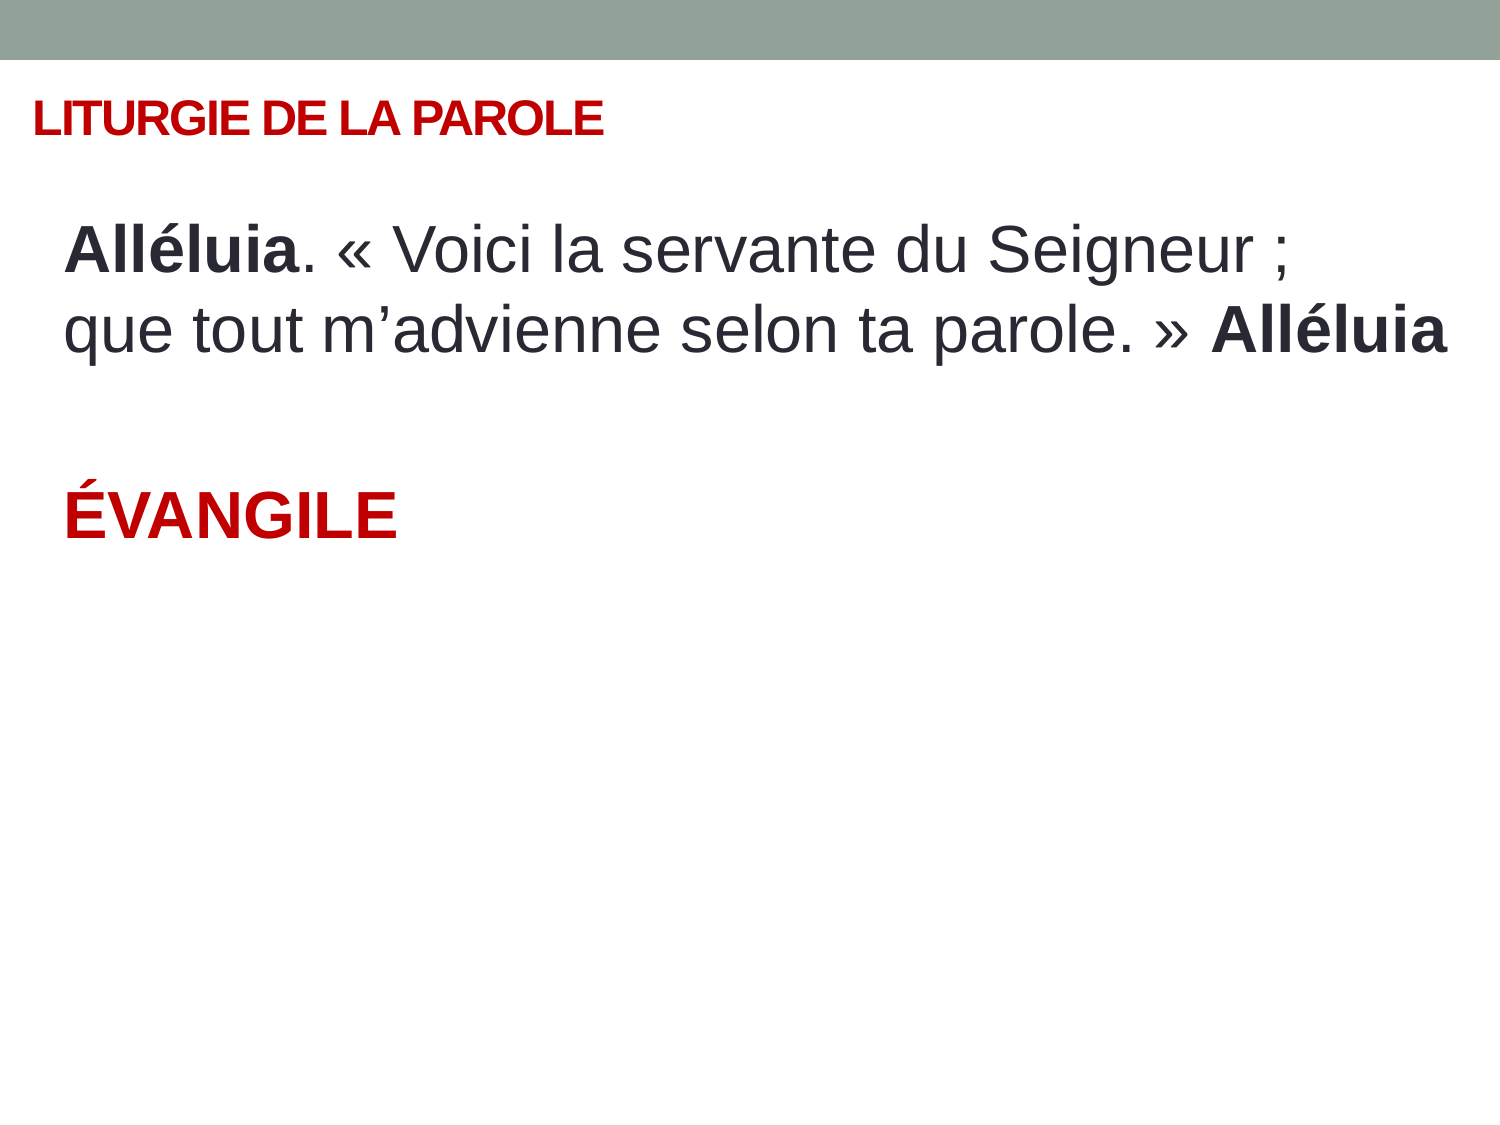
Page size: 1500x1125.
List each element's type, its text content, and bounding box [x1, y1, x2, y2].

text_box Alléluia. « Voici la servante du Seigneur ; que tout m’advienne selon ta parole. » Alléluia ÉVANGILE [48, 104, 1469, 1125]
title LITURGIE DE LA PAROLE [17, 33, 1368, 197]
